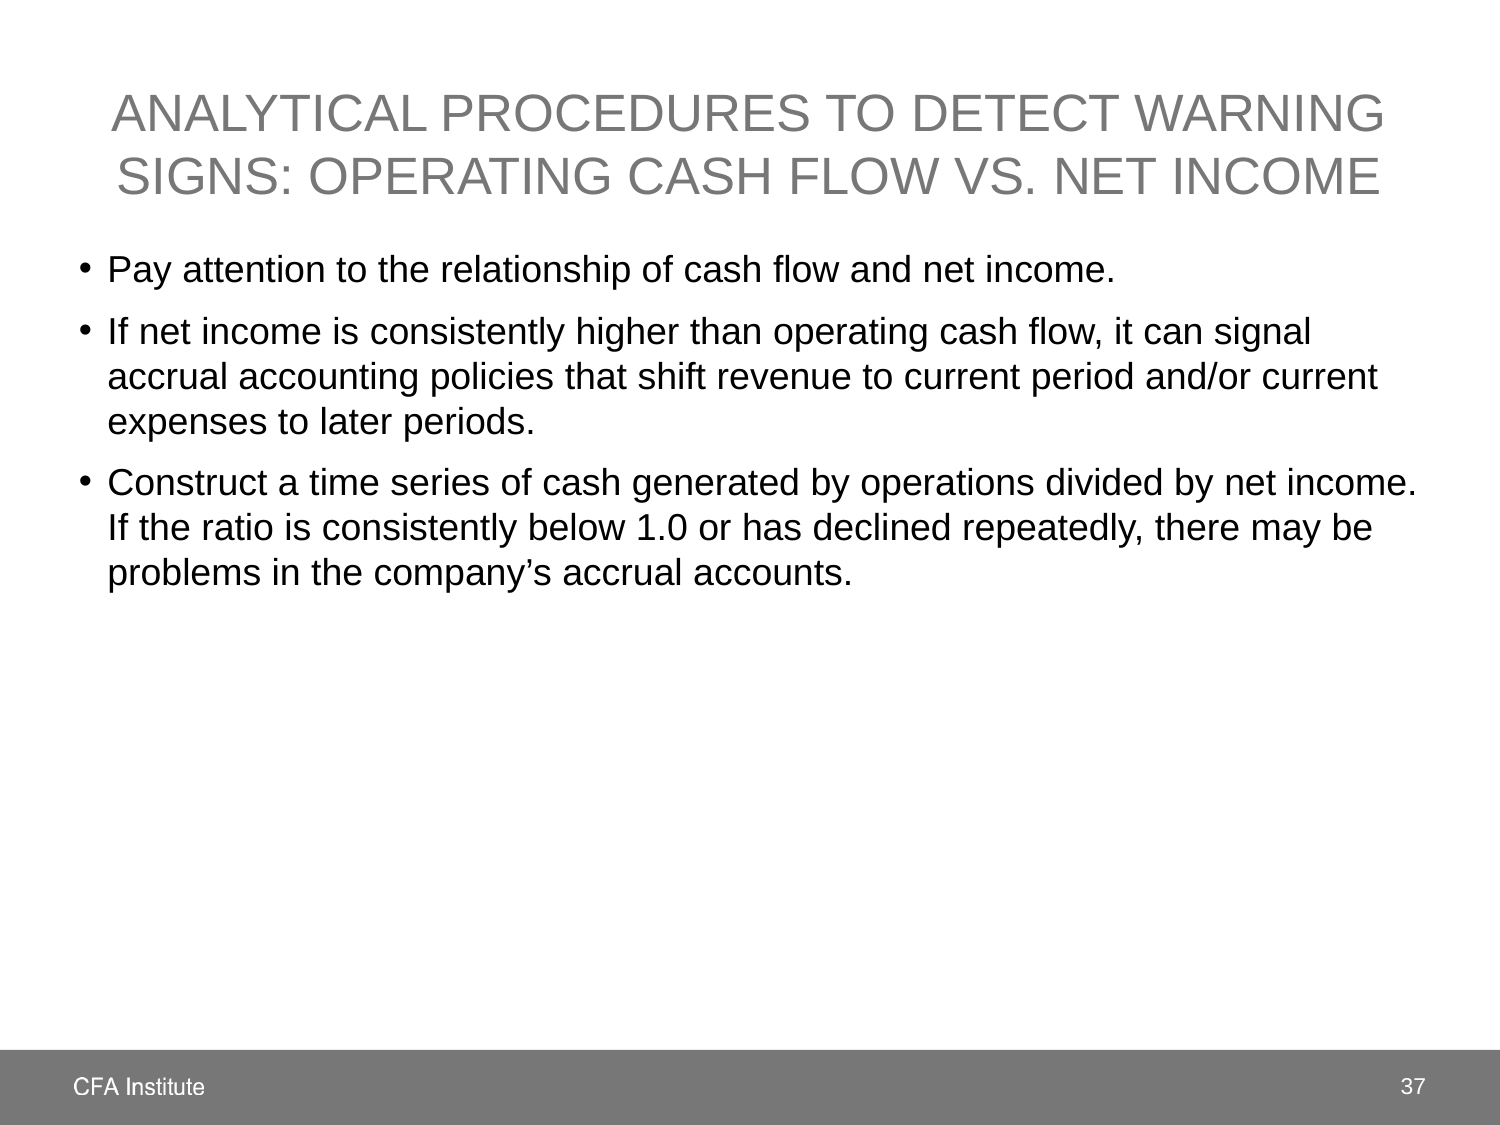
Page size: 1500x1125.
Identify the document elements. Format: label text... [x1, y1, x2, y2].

slide_number 37 [1312, 1055, 1442, 1116]
picture [74, 1077, 204, 1095]
title Analytical procedures to detect warning signs: operating cash flow vs. net income [62, 24, 1437, 213]
list Pay attention to the relationship of cash flow and net income. If net income is consistently higher than operating cash flow, it can signal accrual accounting policies that shift revenue to current period and/or current expenses to later periods. Construct a time series of cash generated by operations divided by net income. If the ratio is consistently below 1.0 or has declined repeatedly, there may be problems in the company’s accrual accounts. [62, 237, 1437, 1013]
